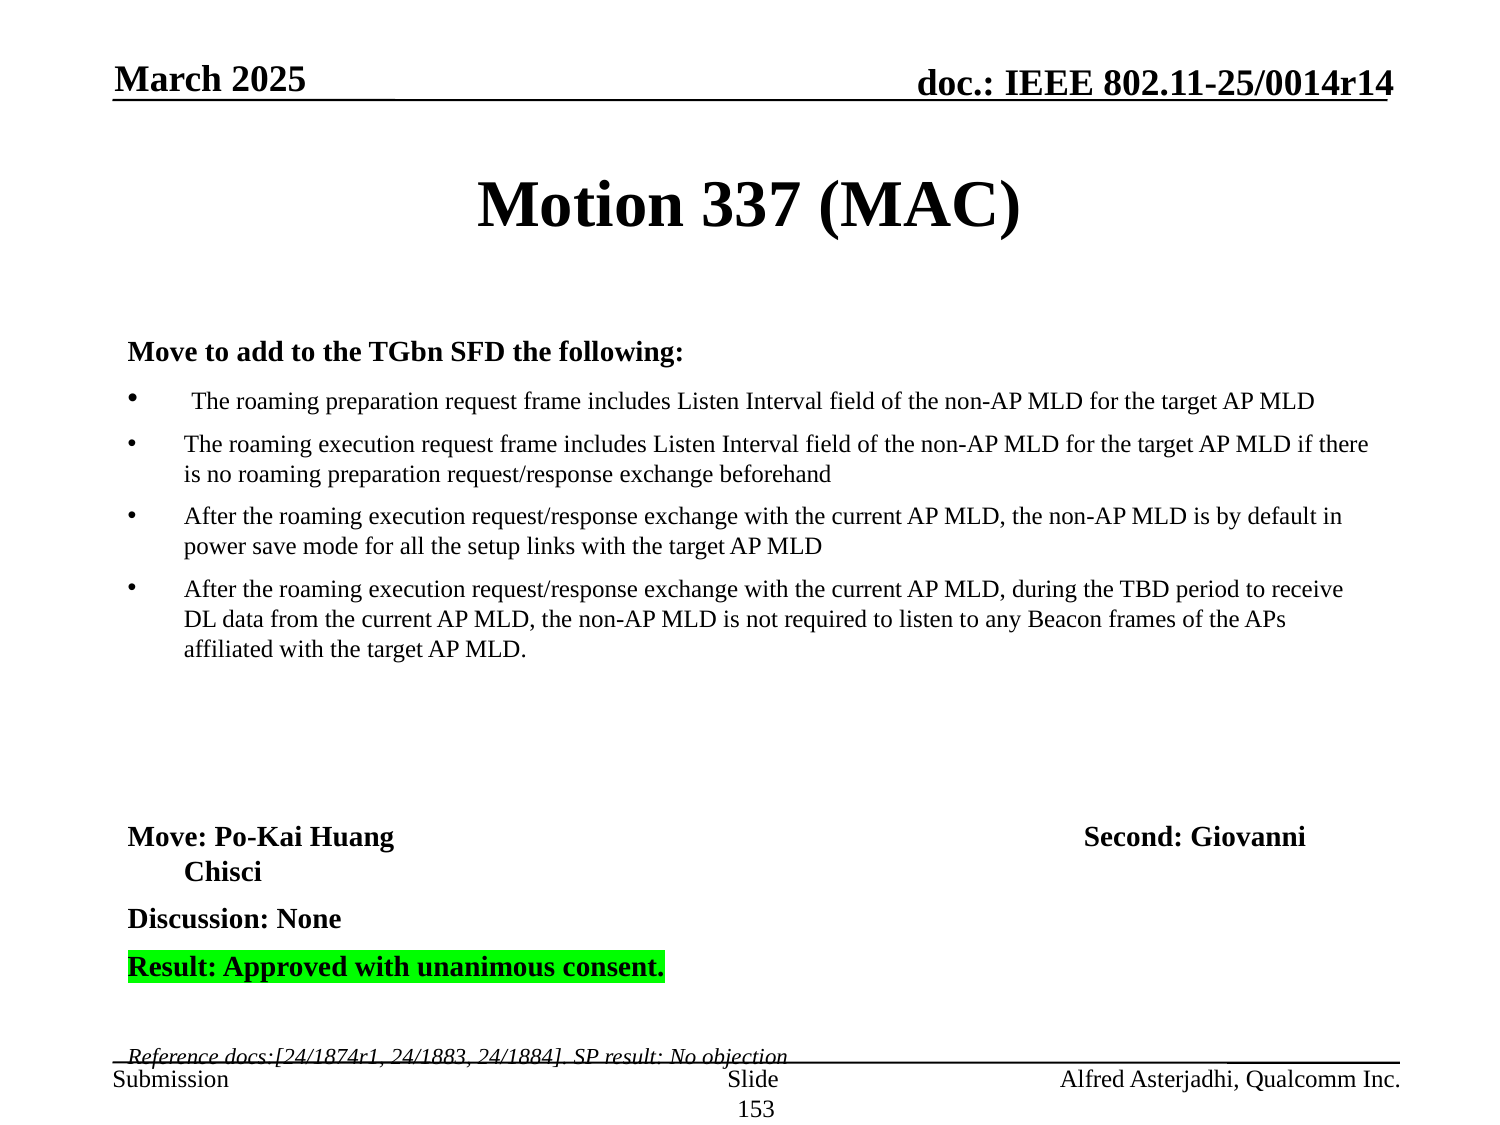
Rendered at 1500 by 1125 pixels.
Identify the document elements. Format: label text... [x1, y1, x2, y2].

slide_number Slide 153 [712, 1061, 800, 1123]
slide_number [114, 54, 423, 100]
list Move to add to the TGbn SFD the following: The roaming preparation request frame includes Listen Interval field of the non-AP MLD for the target AP MLD The roaming execution request frame includes Listen Interval field of the non-AP MLD for the target AP MLD if there is no roaming preparation request/response exchange beforehand After the roaming execution request/response exchange with the current AP MLD, the non-AP MLD is by default in power save mode for all the setup links with the target AP MLD After the roaming execution request/response exchange with the current AP MLD, during the TBD period to receive DL data from the current AP MLD, the non-AP MLD is not required to listen to any Beacon frames of the APs affiliated with the target AP MLD. Move: Po-Kai Huang Second: Giovanni Chisci Discussion: None Result: Approved with unanimous consent. Reference docs:[24/1874r1, 24/1883, 24/1884]. SP result: No objection [112, 324, 1388, 1063]
footer Alfred Asterjadhi, Qualcomm Inc. [878, 1061, 1402, 1093]
title Motion 337 (MAC) [112, 112, 1388, 288]
